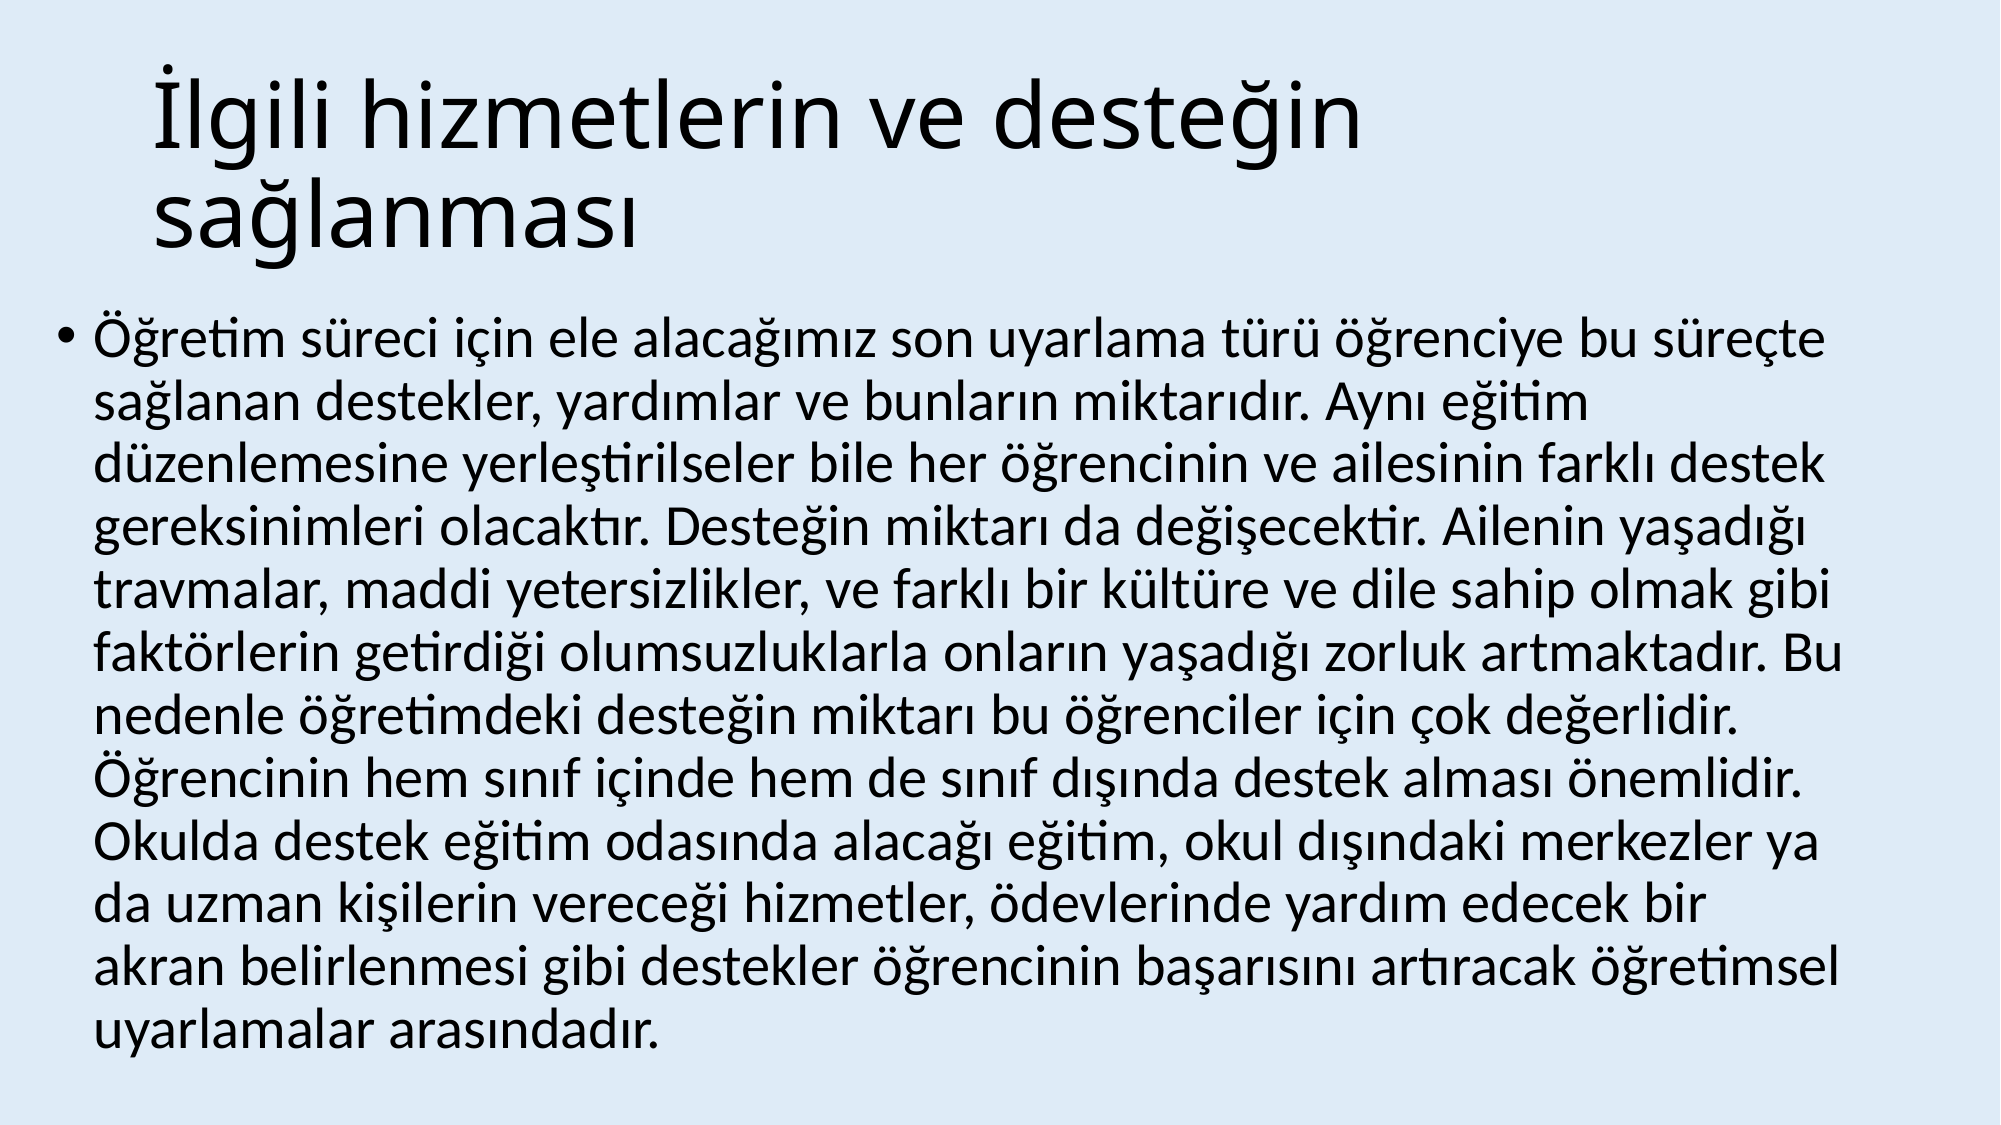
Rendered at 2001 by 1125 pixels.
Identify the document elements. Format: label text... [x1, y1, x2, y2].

list Öğretim süreci için ele alacağımız son uyarlama türü öğrenciye bu süreçte sağlanan destekler, yardımlar ve bunların miktarıdır. Aynı eğitim düzenlemesine yerleştirilseler bile her öğrencinin ve ailesinin farklı destek gereksinimleri olacaktır. Desteğin miktarı da değişecektir. Ailenin yaşadığı travmalar, maddi yetersizlikler, ve farklı bir kültüre ve dile sahip olmak gibi faktörlerin getirdiği olumsuzluklarla onların yaşadığı zorluk artmaktadır. Bu nedenle öğretimdeki desteğin miktarı bu öğrenciler için çok değerlidir. Öğrencinin hem sınıf içinde hem de sınıf dışında destek alması önemlidir. Okulda destek eğitim odasında alacağı eğitim, okul dışındaki merkezler ya da uzman kişilerin vereceği hizmetler, ödevlerinde yardım edecek bir akran belirlenmesi gibi destekler öğrencinin başarısını artıracak öğretimsel uyarlamalar arasındadır. [41, 299, 1863, 1125]
title İlgili hizmetlerin ve desteğin sağlanması [137, 59, 1863, 278]
